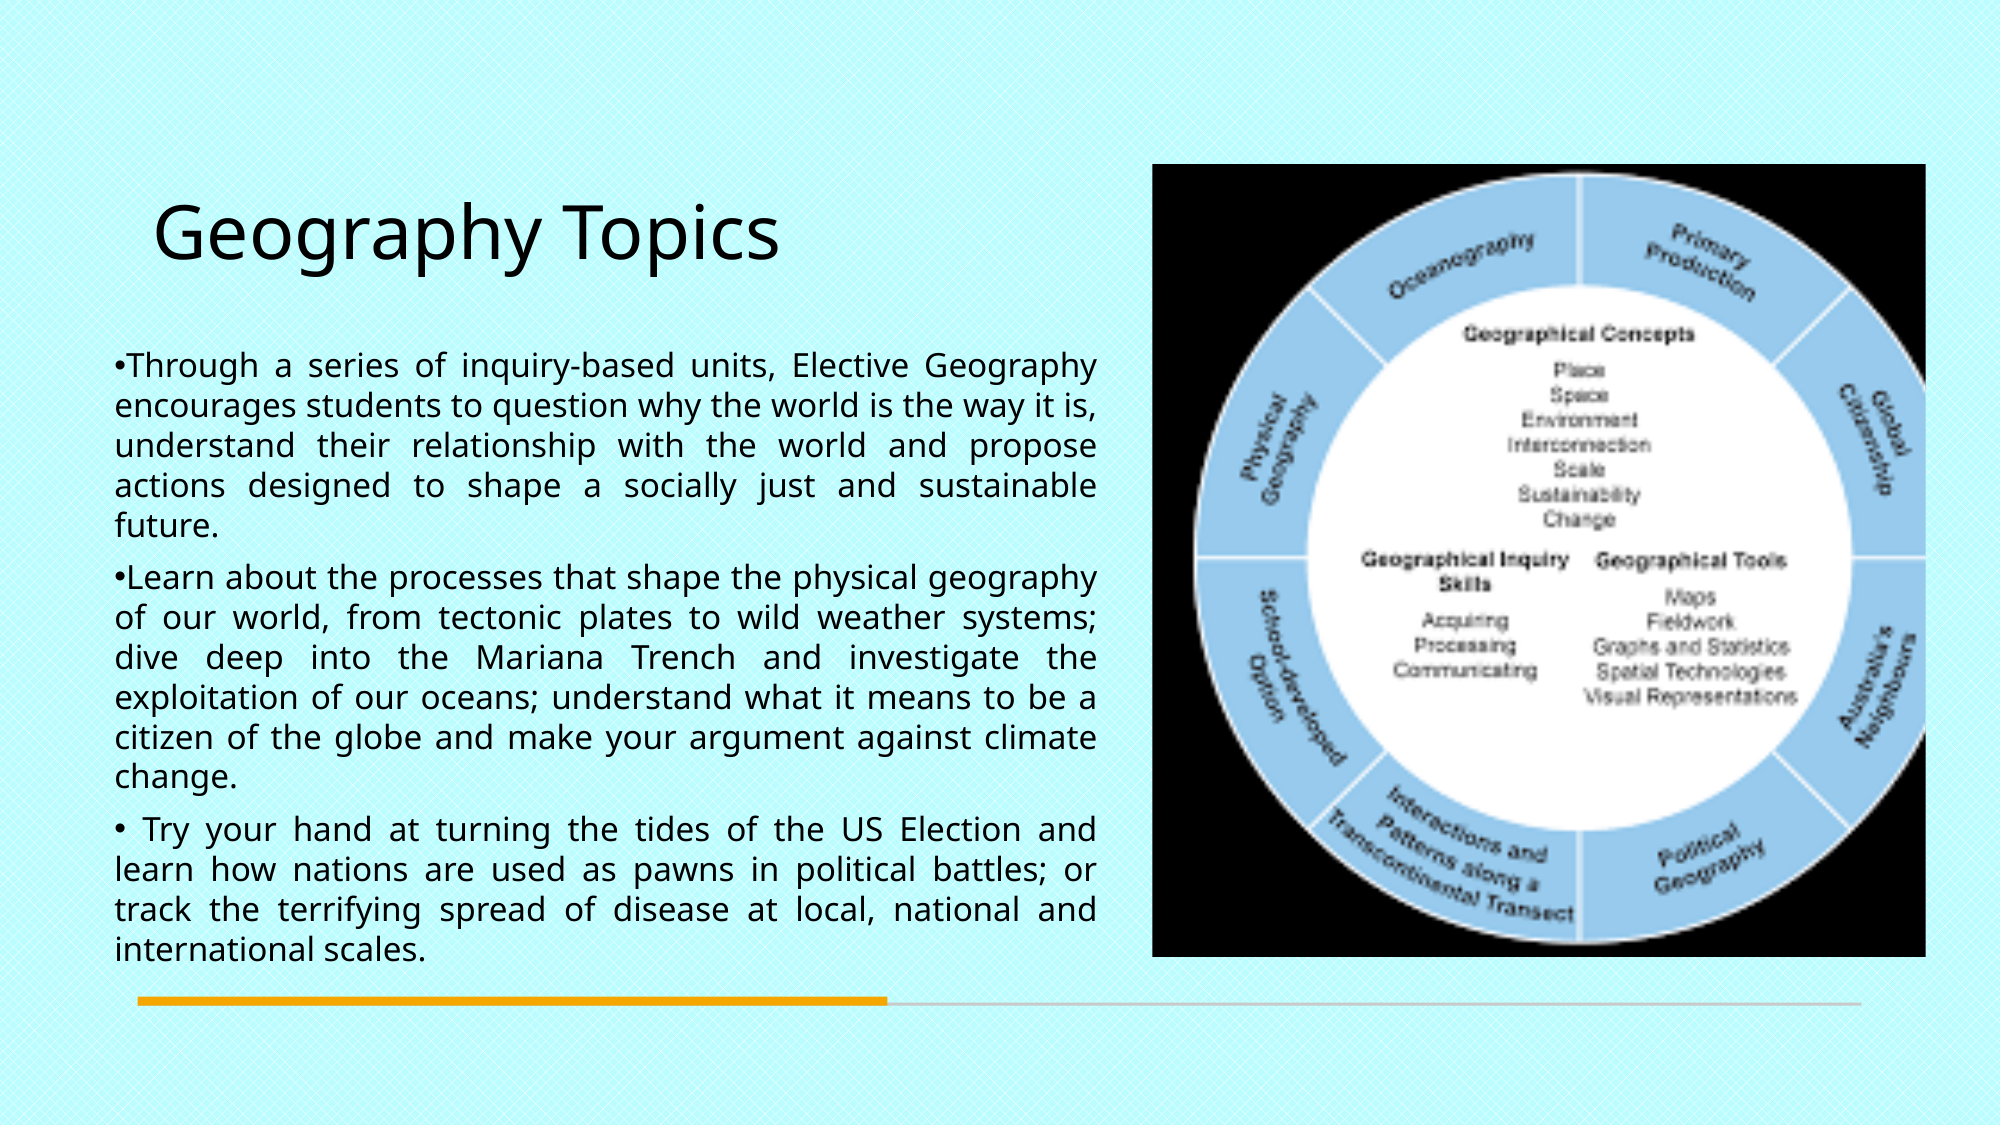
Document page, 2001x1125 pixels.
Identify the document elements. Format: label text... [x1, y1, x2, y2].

text_box [0, 0, 2000, 1125]
text_box Through a series of inquiry-based units, Elective Geography encourages students to question why the world is the way it is, understand their relationship with the world and propose actions designed to shape a socially just and sustainable future. Learn about the processes that shape the physical geography of our world, from tectonic plates to wild weather systems; dive deep into the Mariana Trench and investigate the exploitation of our oceans; understand what it means to be a citizen of the globe and make your argument against climate change. Try your hand at turning the tides of the US Election and learn how nations are used as pawns in political battles; or track the terrifying spread of disease at local, national and international scales. [99, 337, 1115, 1125]
text_box [889, 1002, 1863, 1007]
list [1152, 164, 1926, 958]
text_box [137, 996, 889, 1007]
title Geography Topics [137, 92, 888, 284]
